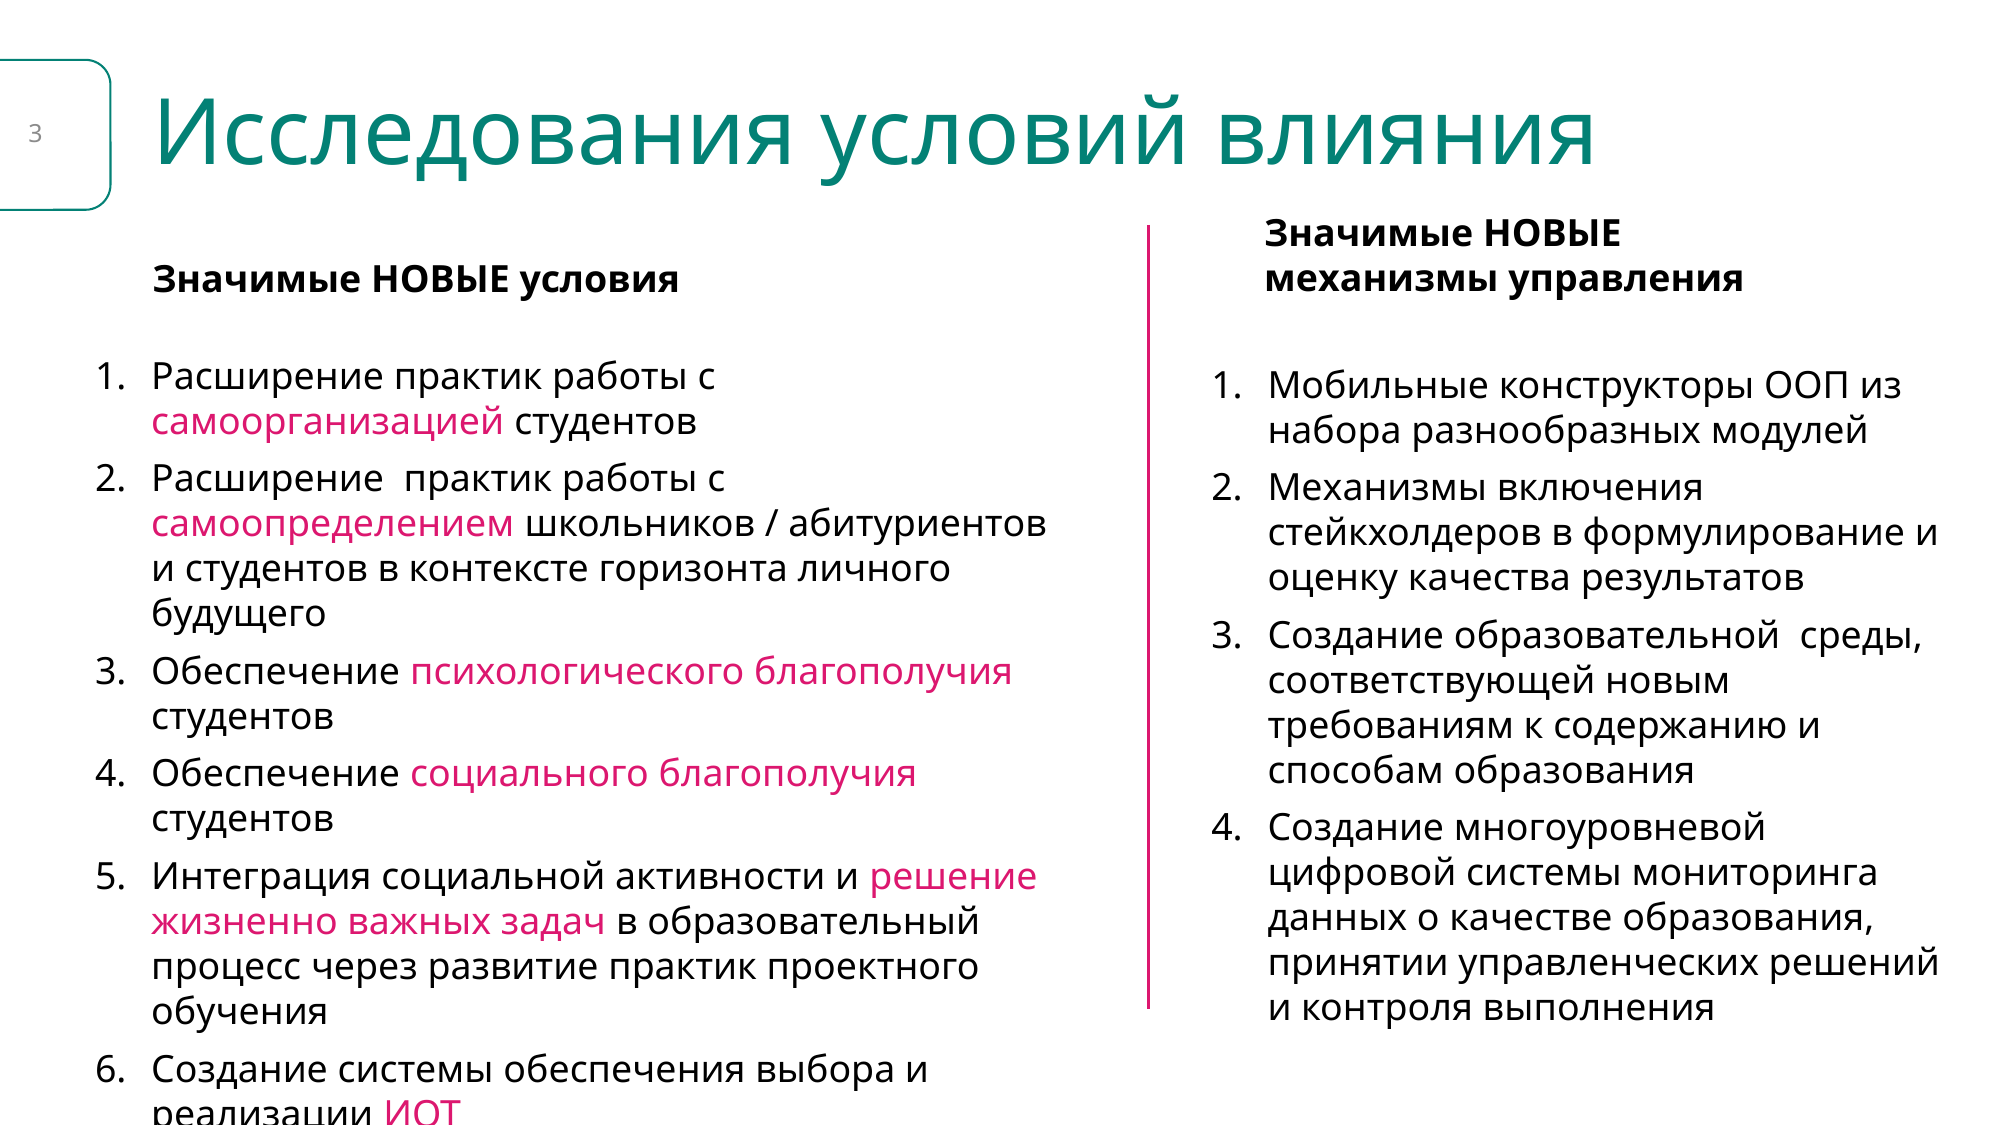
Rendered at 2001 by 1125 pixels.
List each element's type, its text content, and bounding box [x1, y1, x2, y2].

text_box Значимые НОВЫЕ механизмы управления [1249, 201, 2000, 307]
text_box Мобильные конструкторы ООП из набора разнообразных модулей Механизмы включения стейкхолдеров в формулирование и оценку качества результатов Создание образовательной среды, соответствующей новым требованиям к содержанию и способам образования Создание многоуровневой цифровой системы мониторинга данных о качестве образования, принятии управленческих решений и контроля выполнения [1196, 353, 1970, 1036]
text_box Значимые НОВЫЕ условия [137, 247, 954, 307]
slide_number 3 [4, 104, 67, 166]
text_box Расширение практик работы с самоорганизацией студентов Расширение практик работы с самоопределением школьников / абитуриентов и студентов в контексте горизонта личного будущего Обеспечение психологического благополучия студентов Обеспечение социального благополучия студентов Интеграция социальной активности и решение жизненно важных задач в образовательный процесс через развитие практик проектного обучения Создание системы обеспечения выбора и реализации ИОТ [80, 344, 1090, 1125]
title Исследования условий влияния [137, 59, 1863, 210]
